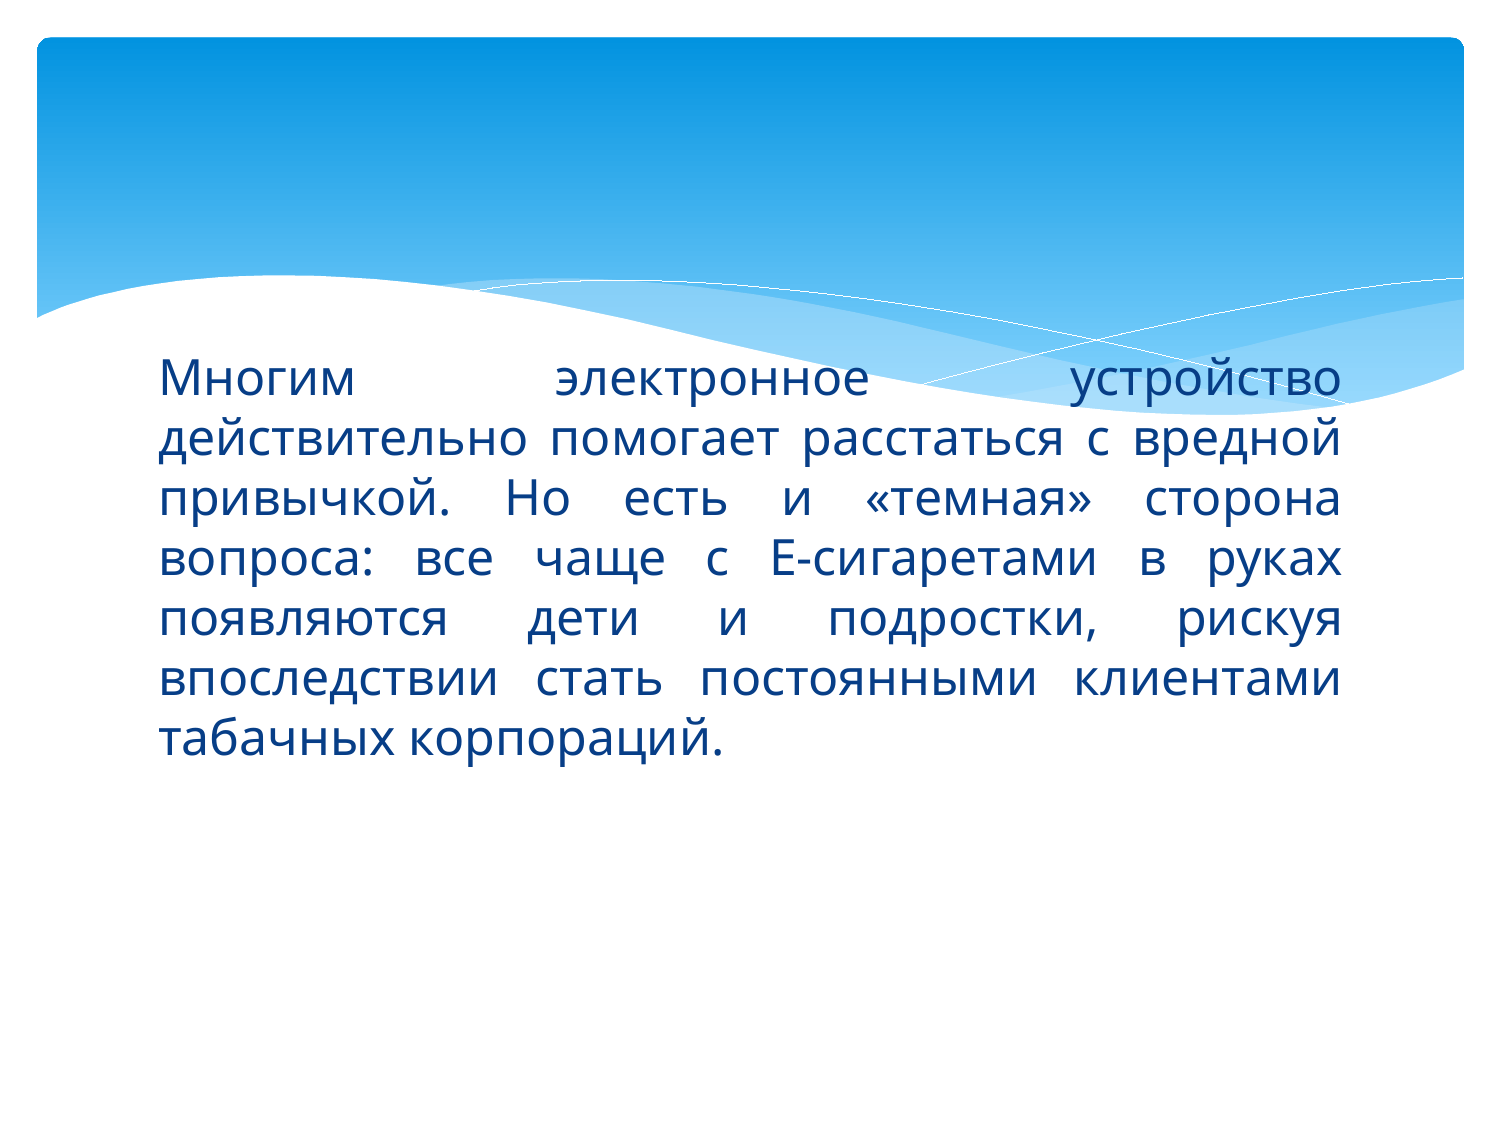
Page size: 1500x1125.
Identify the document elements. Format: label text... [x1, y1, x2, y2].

list Многим электронное устройство действительно помогает расстаться с вредной привычкой. Но есть и «темная» сторона вопроса: все чаще с Е-сигаретами в руках появляются дети и подростки, рискуя впоследствии стать постоянными клиентами табачных корпораций. [143, 338, 1359, 1005]
